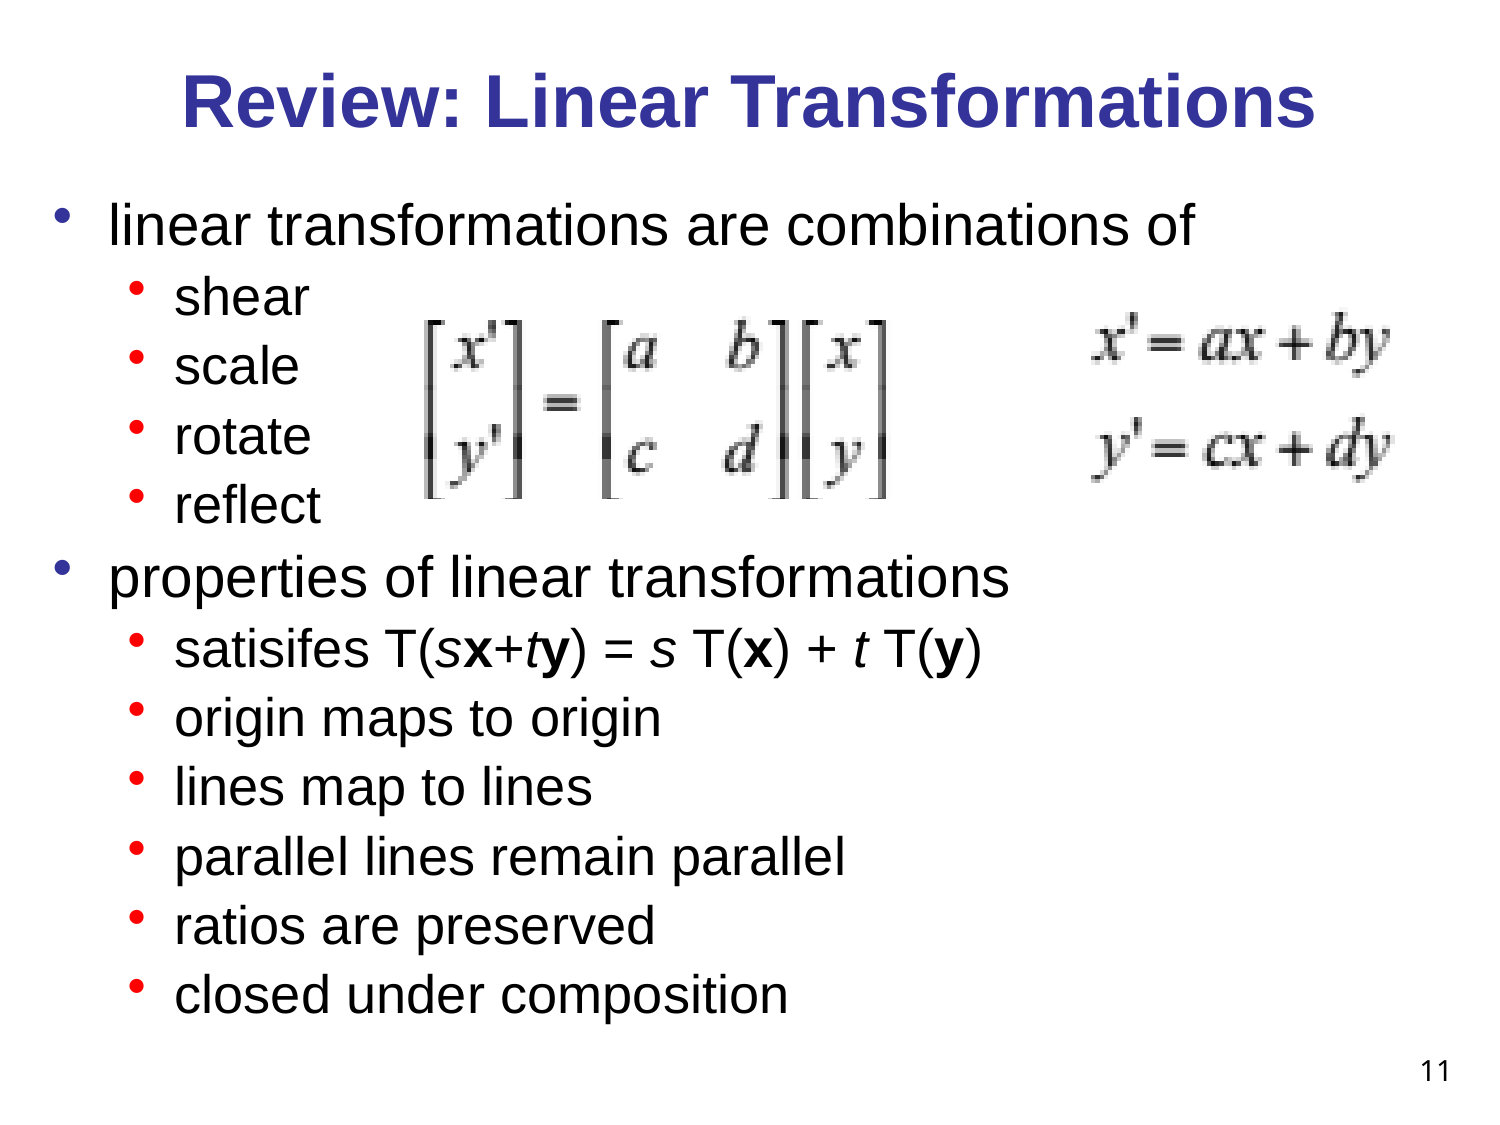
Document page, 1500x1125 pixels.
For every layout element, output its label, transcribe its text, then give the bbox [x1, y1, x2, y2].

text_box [1083, 299, 1400, 489]
list linear transformations are combinations of shear scale rotate reflect properties of linear transformations satisifes T(sx+ty) = s T(x) + t T(y) origin maps to origin lines map to lines parallel lines remain parallel ratios are preserved closed under composition [37, 187, 1469, 1063]
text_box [412, 299, 900, 500]
title Review: Linear Transformations [0, 24, 1500, 150]
slide_number 11 [1155, 1063, 1468, 1100]
